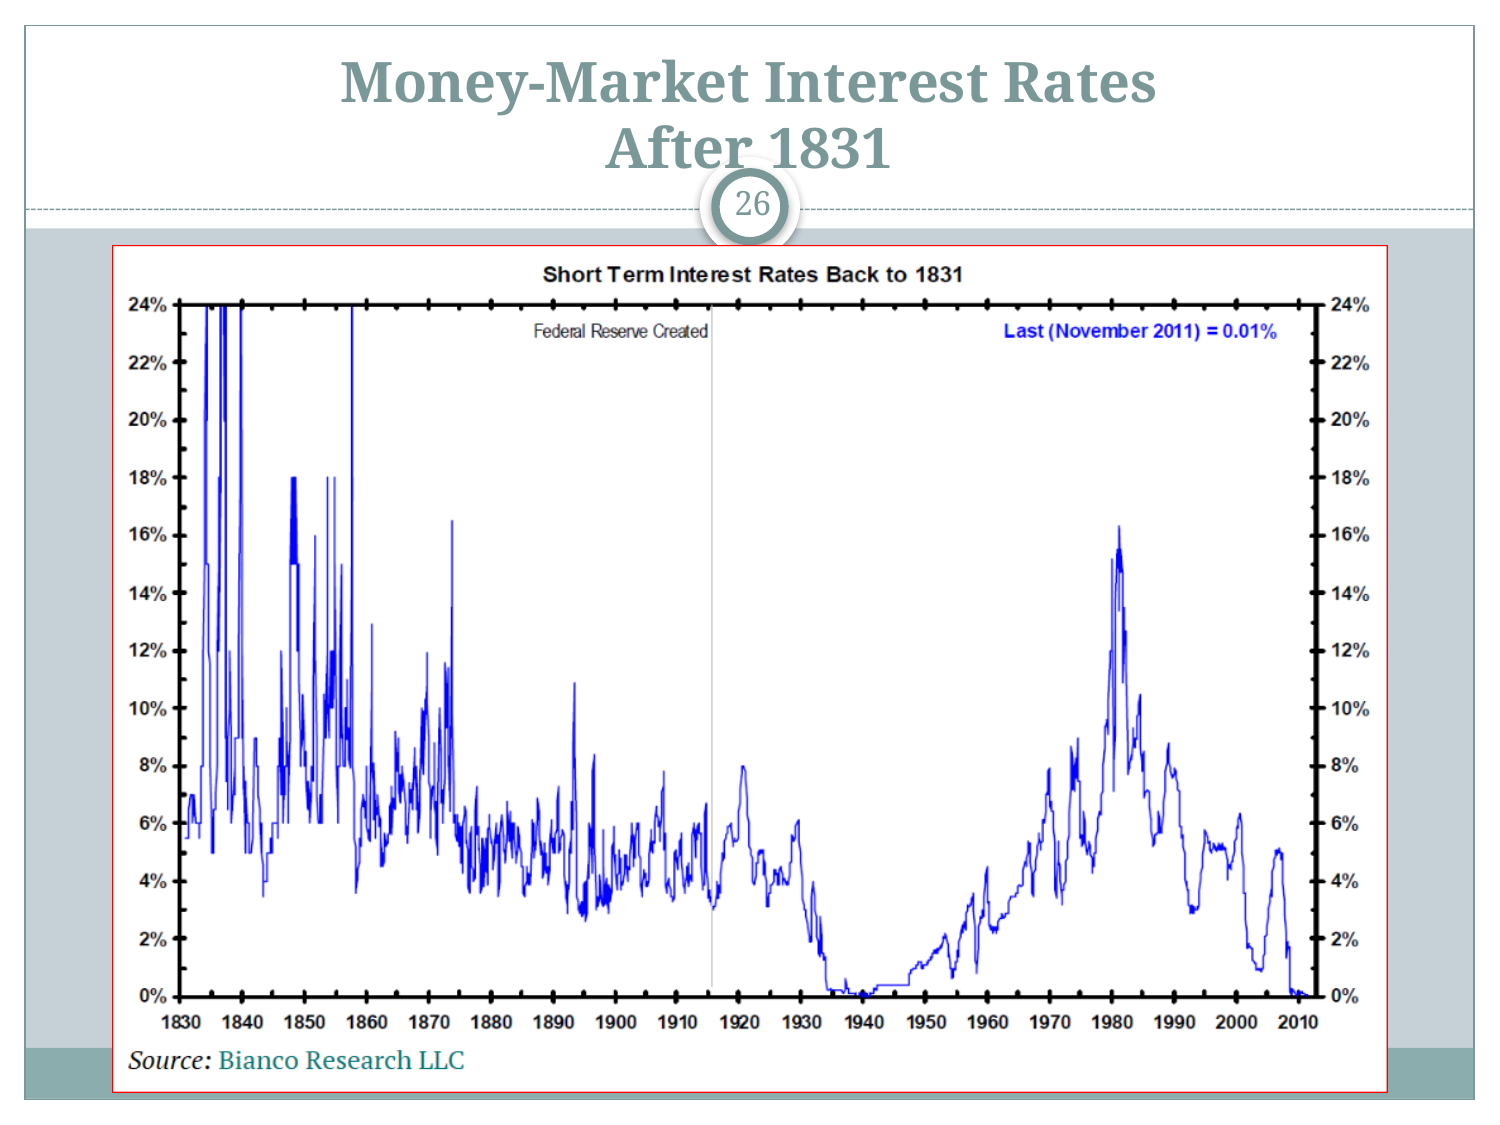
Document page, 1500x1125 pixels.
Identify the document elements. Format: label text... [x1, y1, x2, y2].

slide_number 26 [715, 168, 791, 241]
title Money-Market Interest Rates After 1831 [49, 37, 1450, 188]
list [112, 245, 1388, 1093]
